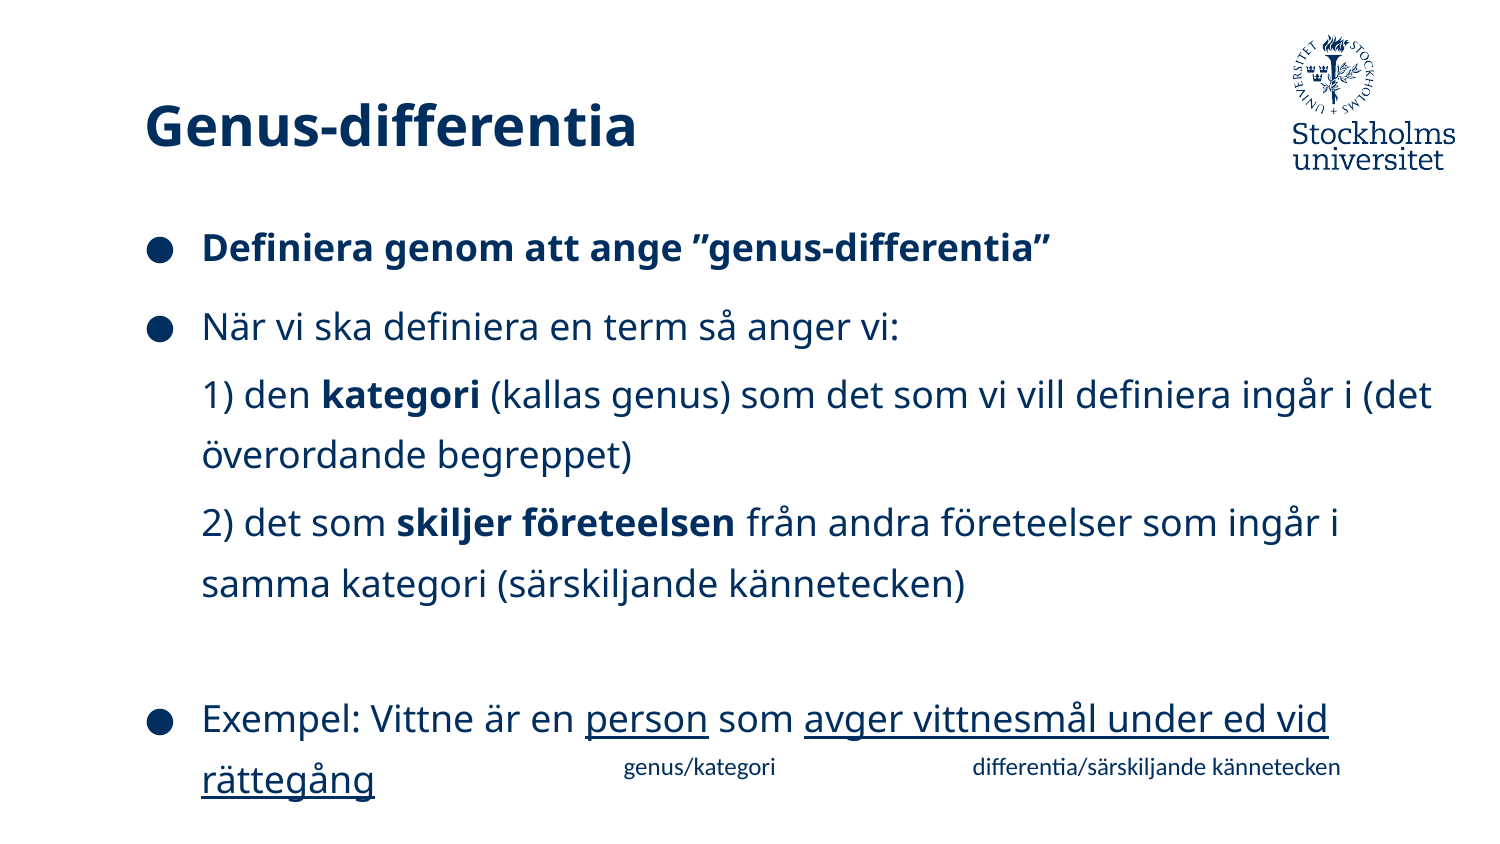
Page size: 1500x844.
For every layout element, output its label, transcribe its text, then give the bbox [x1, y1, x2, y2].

title Genus-differentia [129, 82, 1254, 181]
list Definiera genom att ange ”genus-differentia” När vi ska definiera en term så anger vi: 1) den kategori (kallas genus) som det som vi vill definiera ingår i (det överordande begreppet) 2) det som skiljer företeelsen från andra företeelser som ingår i samma kategori (särskiljande kännetecken) Exempel: Vittne är en person som avger vittnesmål under ed vid rättegång [129, 200, 1455, 844]
text_box genus/kategori [608, 743, 792, 789]
picture [1293, 35, 1455, 170]
text_box differentia/särskiljande kännetecken [957, 743, 1357, 789]
